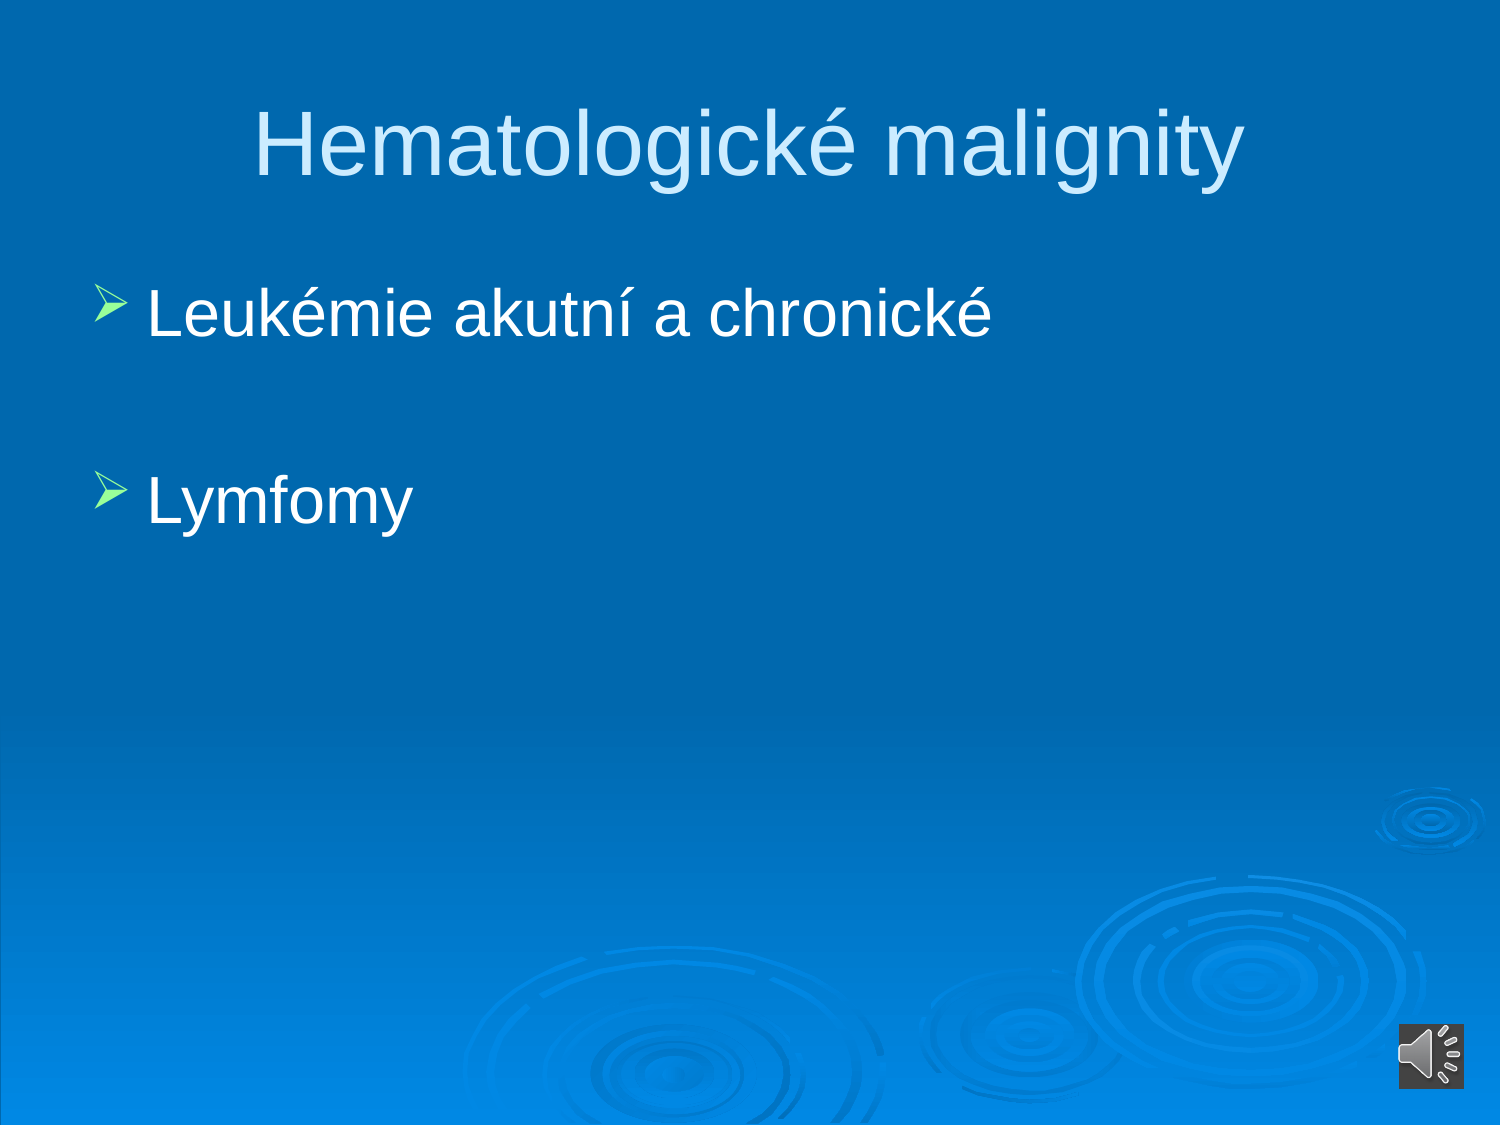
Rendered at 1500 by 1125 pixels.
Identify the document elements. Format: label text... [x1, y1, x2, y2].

picture [1397, 1022, 1465, 1090]
title Hematologické malignity [75, 45, 1425, 233]
list Leukémie akutní a chronické Lymfomy [75, 262, 1425, 1005]
